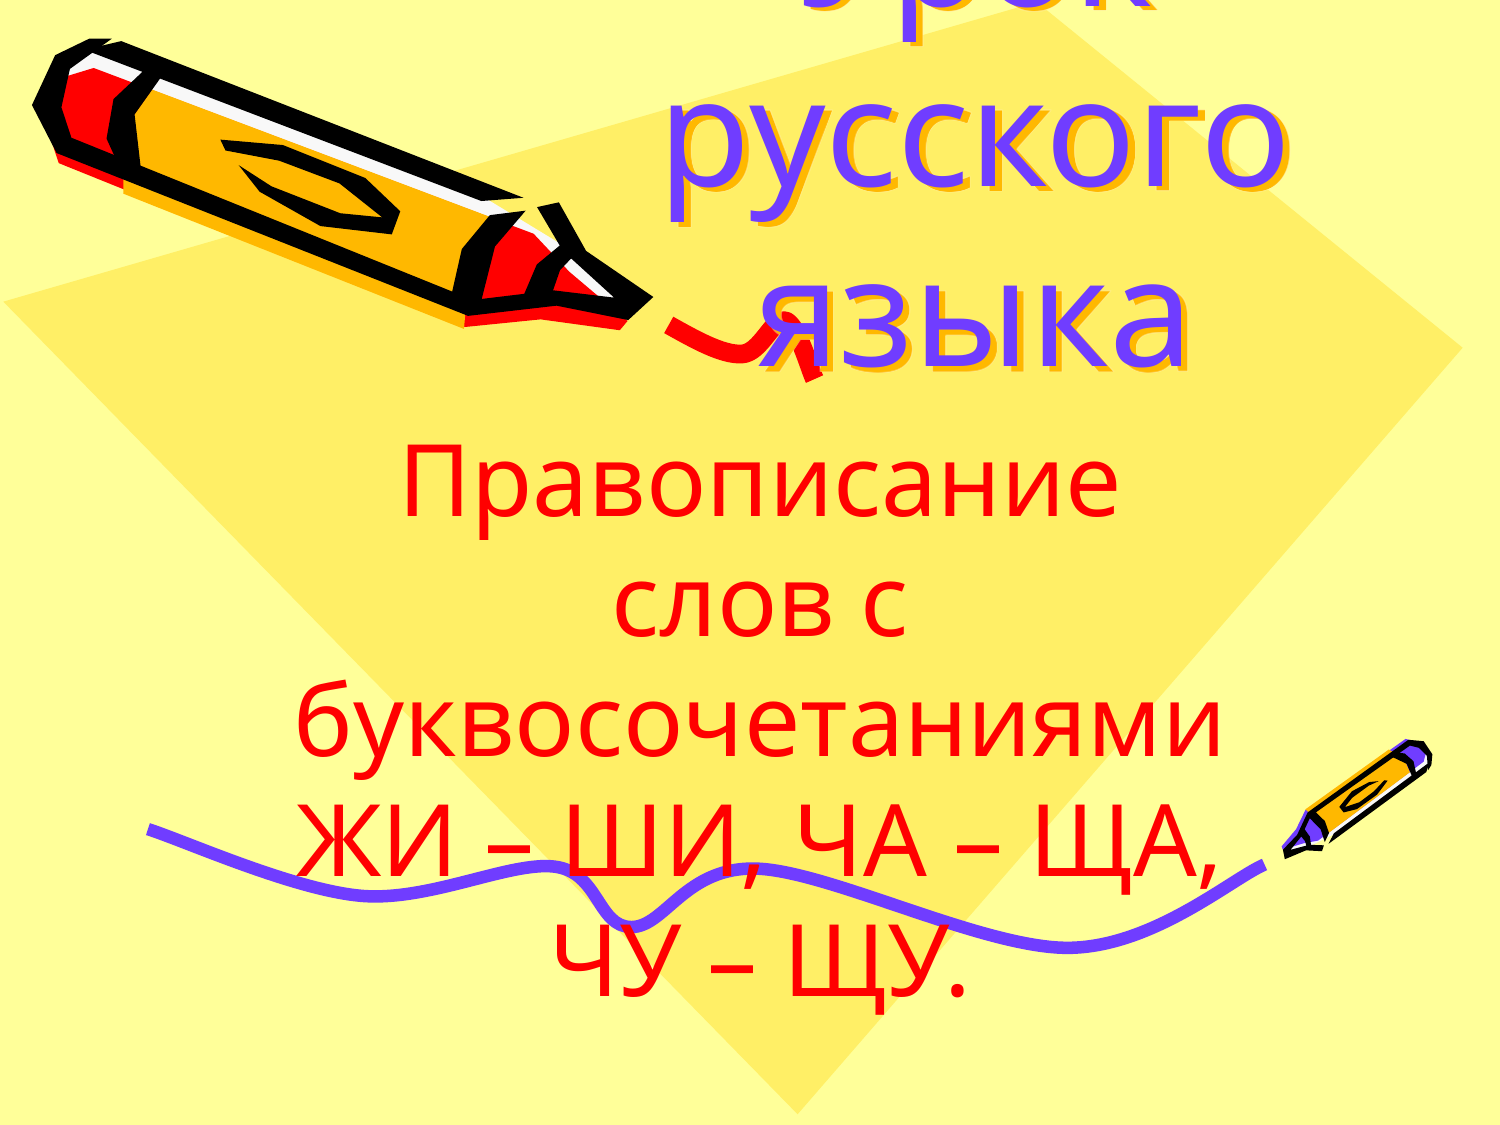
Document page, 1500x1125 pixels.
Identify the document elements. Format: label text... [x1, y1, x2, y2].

title Урок русского языка [449, 30, 1500, 405]
subtitle Правописание слов с буквосочетаниями ЖИ – ШИ, ЧА – ЩА, ЧУ – ЩУ. [265, 408, 1256, 574]
